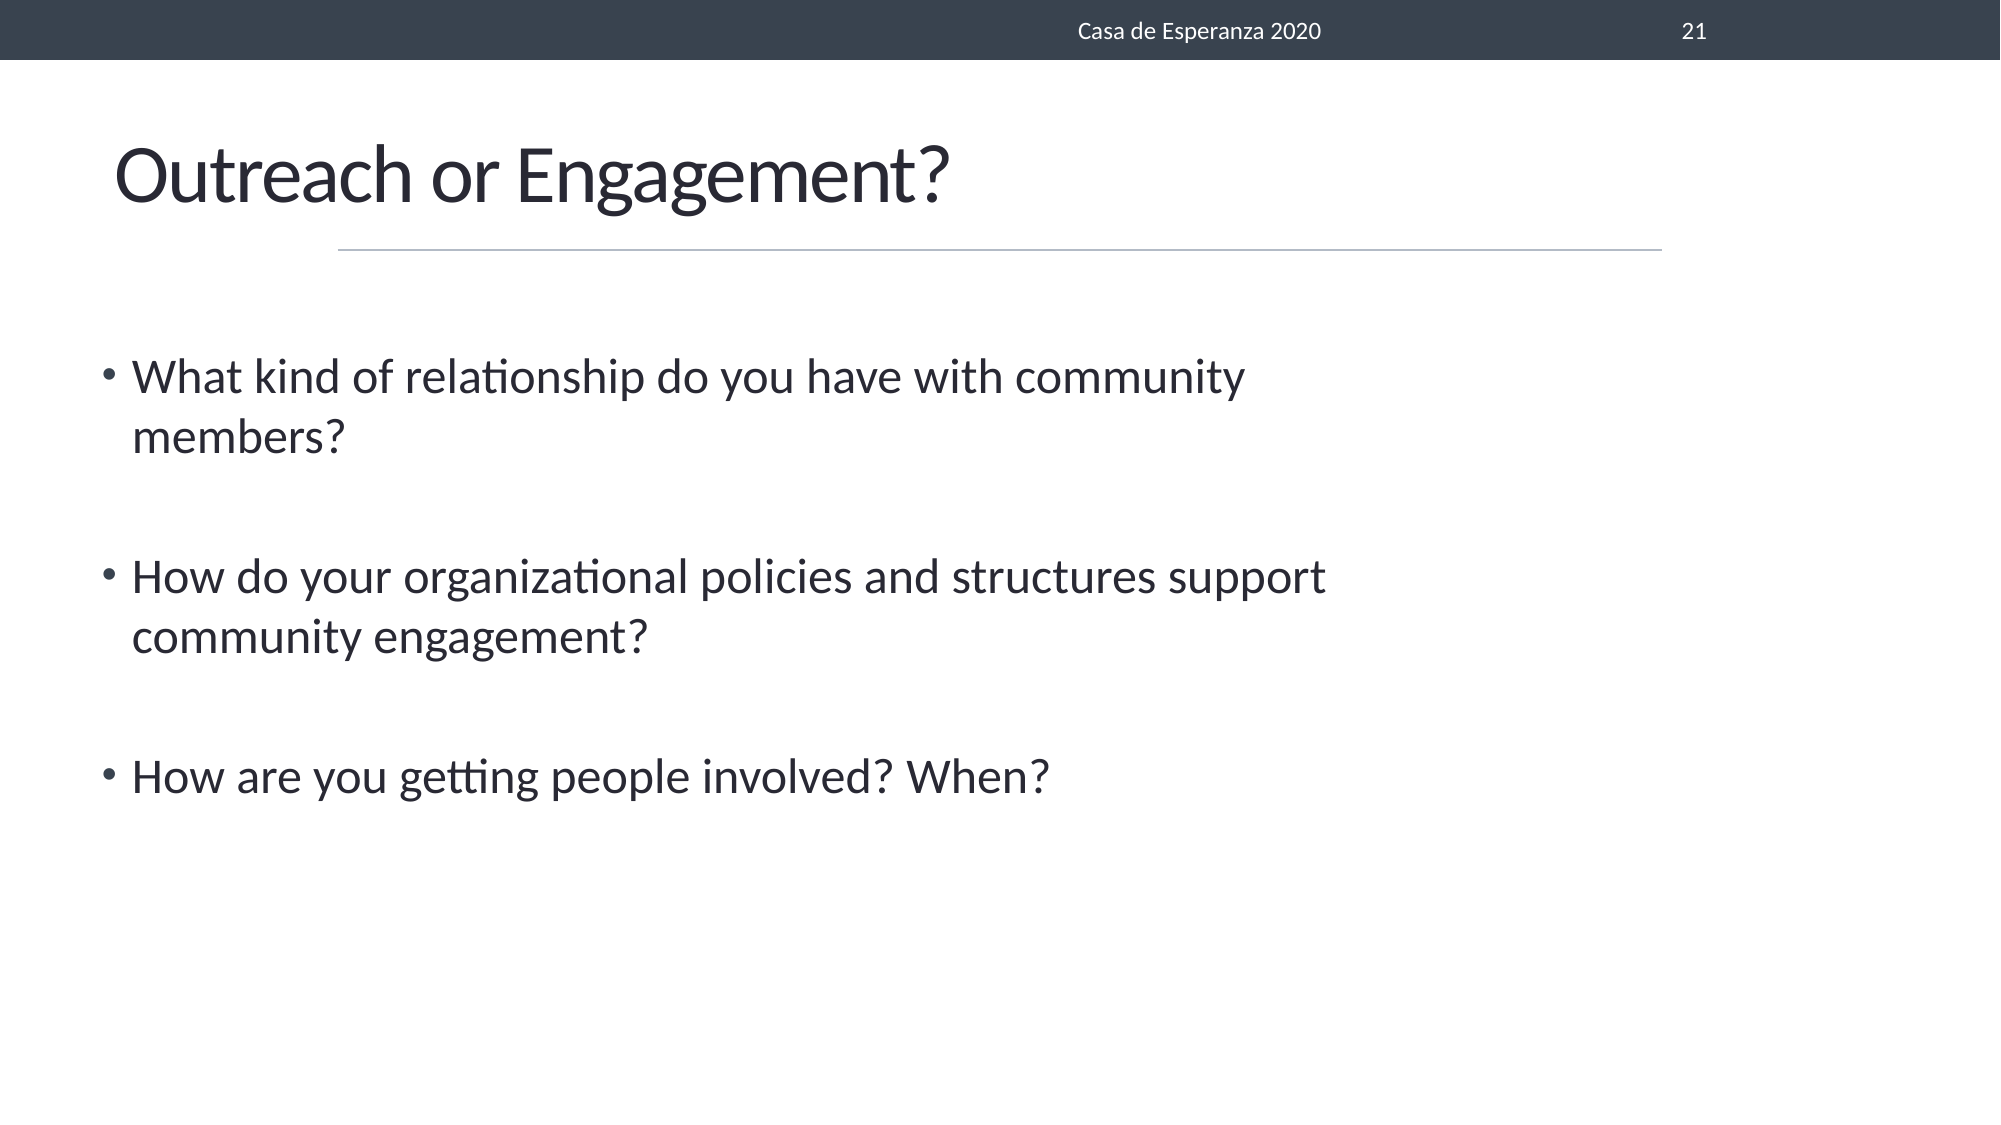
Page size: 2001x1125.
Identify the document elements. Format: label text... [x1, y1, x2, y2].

list What kind of relationship do you have with community members? How do your organizational policies and structures support community engagement? How are you getting people involved? When? [86, 266, 1381, 980]
slide_number 21 [1666, 3, 1900, 57]
footer Casa de Esperanza 2020 [750, 3, 1650, 57]
title Outreach or Engagement? [99, 87, 1900, 250]
